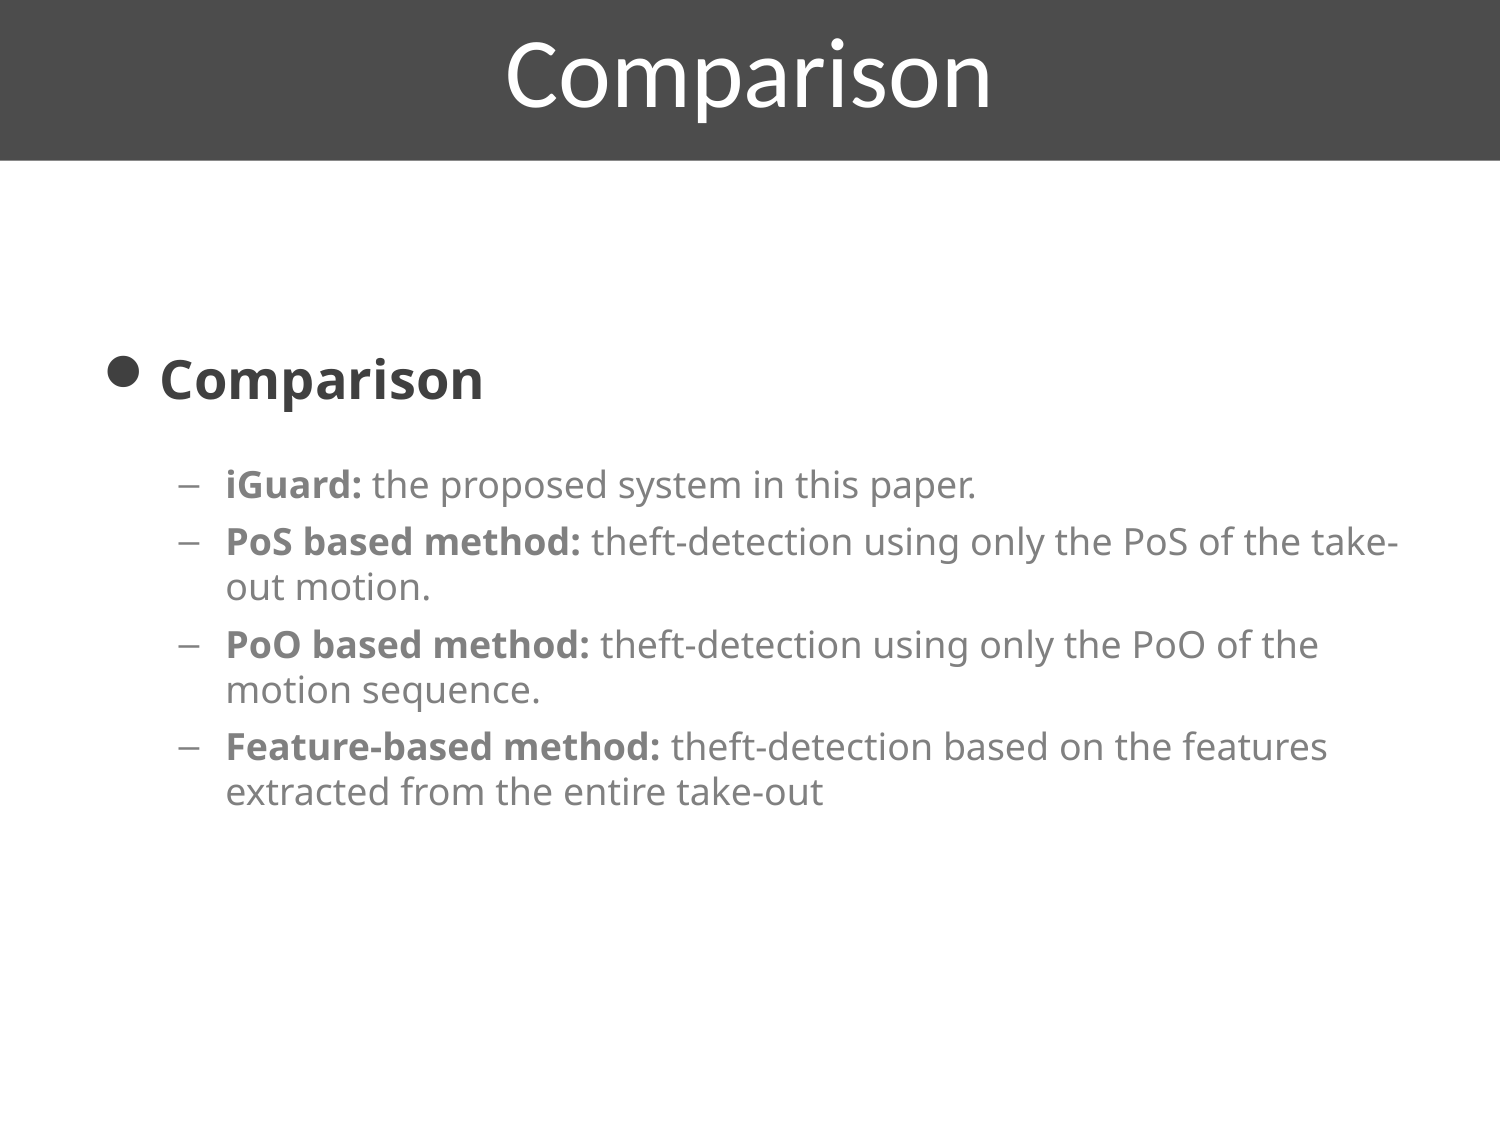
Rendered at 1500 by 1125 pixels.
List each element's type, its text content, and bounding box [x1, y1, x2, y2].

text_box Comparison iGuard: the proposed system in this paper. PoS based method: theft-detection using only the PoS of the take-out motion. PoO based method: theft-detection using only the PoO of the motion sequence. Feature-based method: theft-detection based on the features extracted from the entire take-out [88, 338, 1439, 858]
text_box Comparison [0, 0, 1500, 161]
